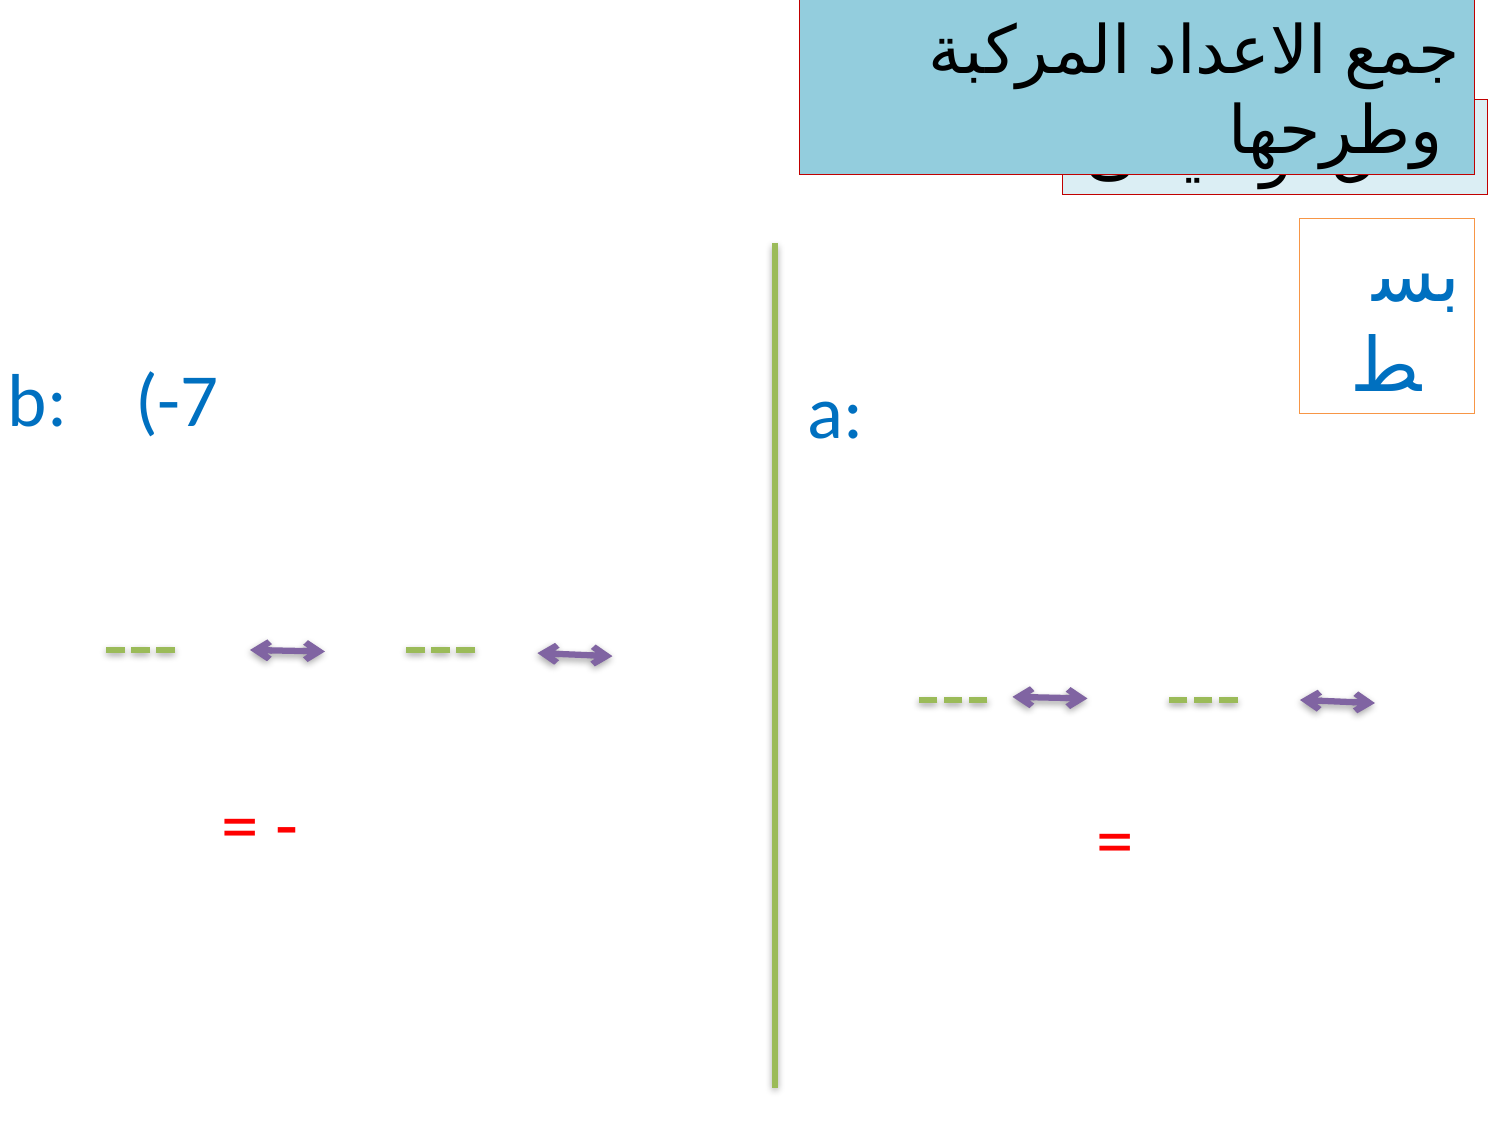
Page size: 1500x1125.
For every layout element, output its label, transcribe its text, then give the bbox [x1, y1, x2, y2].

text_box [1299, 699, 1376, 704]
text_box بسط [1299, 218, 1475, 414]
text_box جمع الاعداد المركبة وطرحها [799, 0, 1475, 175]
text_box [537, 652, 613, 657]
text_box مثال توضيحى [1062, 99, 1488, 195]
